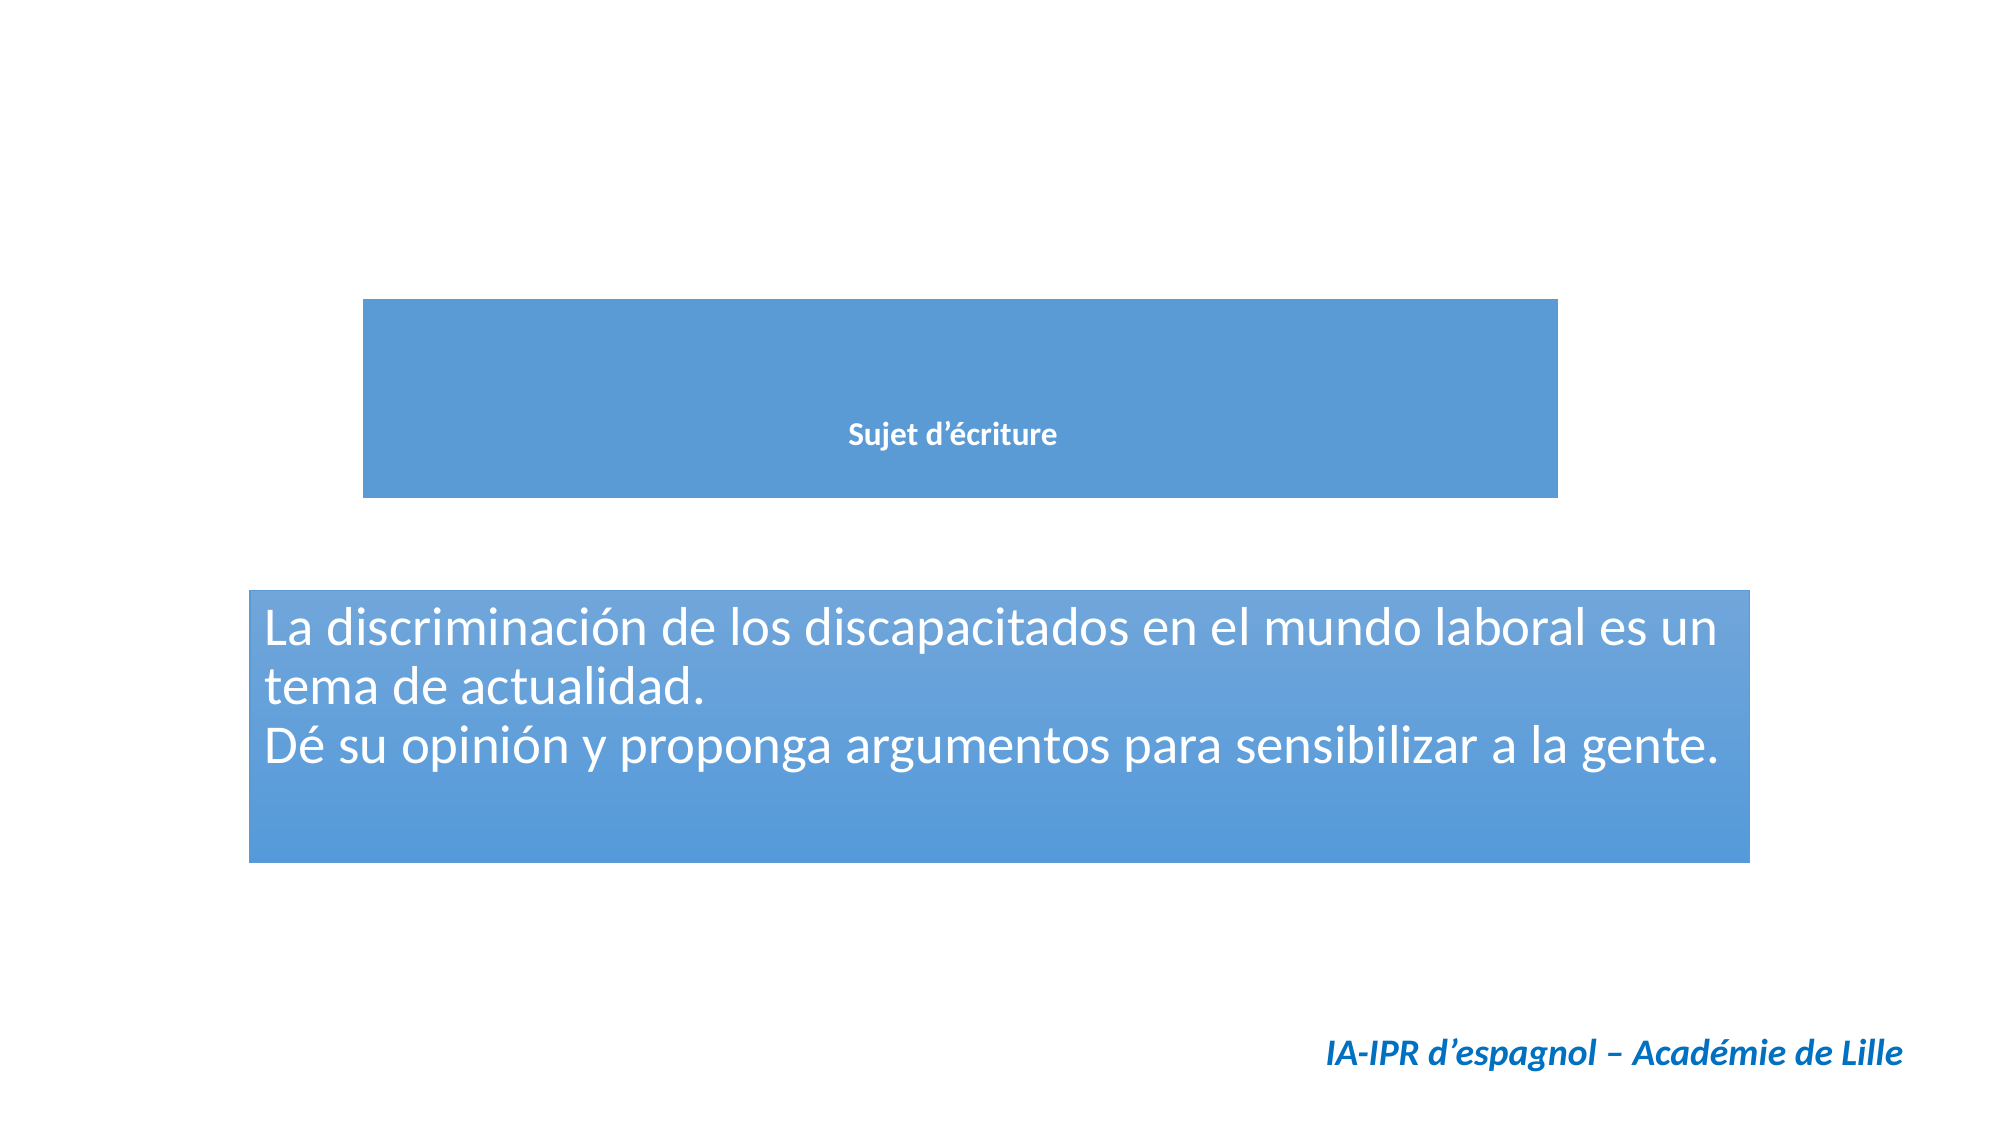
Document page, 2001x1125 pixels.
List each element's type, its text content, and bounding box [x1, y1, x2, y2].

text_box IA-IPR d’espagnol – Académie de Lille [1310, 1020, 1919, 1081]
title Sujet d’écriture [360, 296, 1561, 502]
subtitle La discriminación de los discapacitados en el mundo laboral es un tema de actualidad. Dé su opinión y proponga argumentos para sensibilizar a la gente. [249, 590, 1750, 863]
